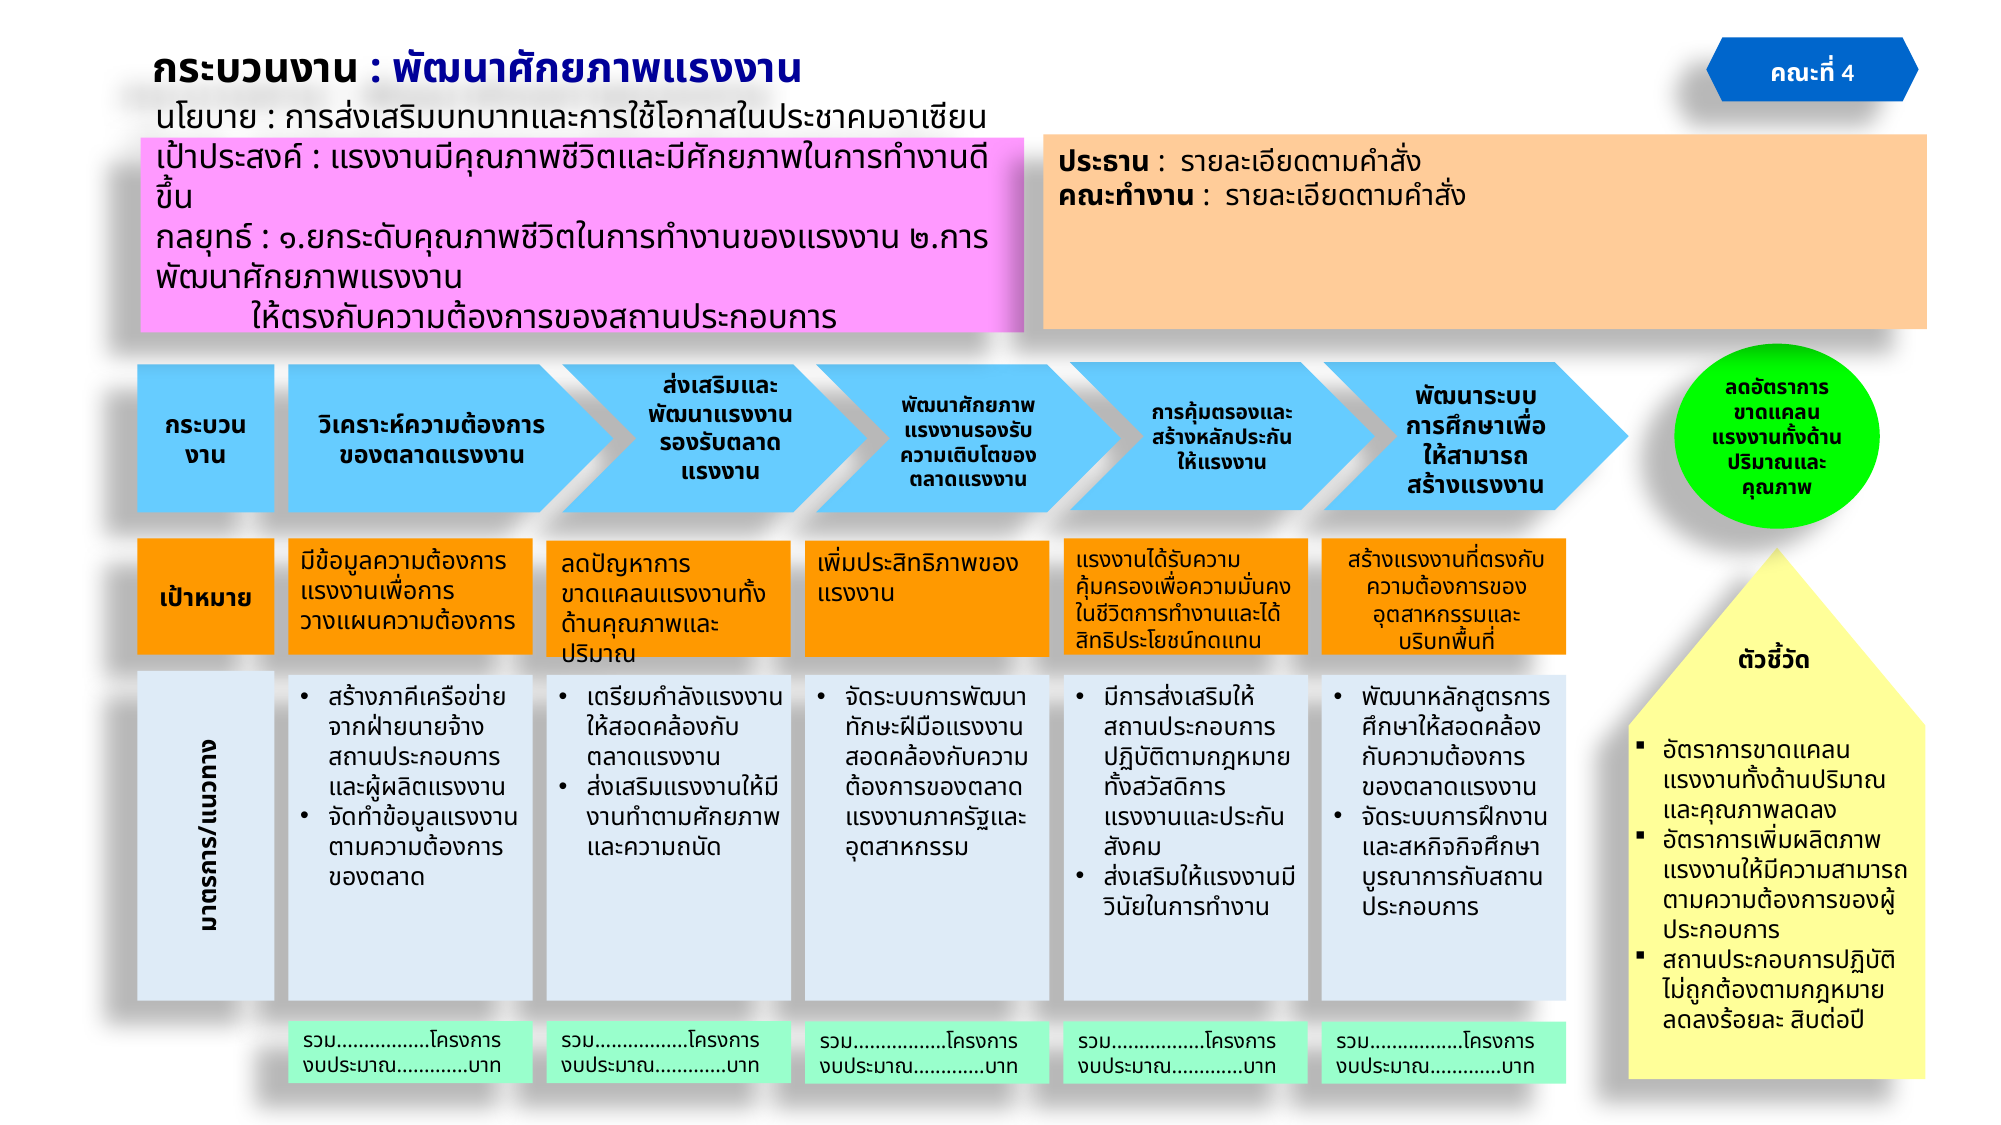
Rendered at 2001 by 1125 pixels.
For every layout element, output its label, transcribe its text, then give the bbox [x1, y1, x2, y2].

text_box สร้างแรงงานที่ตรงกับความต้องการของอุตสาหกรรมและ บริบทพื้นที่ [1321, 537, 1567, 656]
text_box มาตรการ/แนวทาง [136, 670, 275, 1002]
text_box จัดระบบการพัฒนาทักษะฝีมือแรงงานสอดคล้องกับความต้องการของตลาดแรงงานภาครัฐและอุตสาหกรรม [804, 674, 1050, 1002]
text_box เตรียมกำลังแรงงานให้สอดคล้องกับตลาดแรงงาน ส่งเสริมแรงงานให้มีงานทำตามศักยภาพและความถนัด [546, 674, 792, 1002]
text_box มีข้อมูลความต้องการแรงงานเพื่อการวางแผนความต้องการ [287, 537, 534, 656]
text_box ลดอัตราการขาดแคลนแรงงานทั้งด้านปริมาณและคุณภาพ [1673, 369, 1881, 530]
text_box วิเคราะห์ความต้องการของตลาดแรงงาน [287, 372, 615, 514]
text_box กระบวน งาน [136, 372, 275, 513]
text_box นโยบาย : การส่งเสริมบทบาทและการใช้โอกาสในประชาคมอาเซียน เป้าประสงค์ : แรงงานมีคุณภาพชีวิตและมีศักยภาพในการทำงานดีขึ้น กลยุทธ์ : ๑.ยกระดับคุณภาพชีวิตในการทำงานของแรงงาน ๒.การพัฒนาศักยภาพแรงงาน ให้ตรงกับความต้องการของสถานประกอบการ [140, 137, 1025, 333]
text_box เป้าหมาย [136, 537, 275, 656]
text_box รวม.................โครงการ งบประมาณ.............บาท [1062, 1020, 1309, 1085]
text_box รวม.................โครงการ งบประมาณ.............บาท [546, 1020, 792, 1084]
text_box ส่งเสริมและพัฒนาแรงงานรองรับตลาดแรงงาน [559, 372, 869, 514]
text_box ตัวชี้วัด อัตราการขาดแคลนแรงงานทั้งด้านปริมาณและคุณภาพลดลง อัตราการเพิ่มผลิตภาพแรงงานให้มีความสามารถตามความต้องการของผู้ประกอบการ สถานประกอบการปฏิบัติไม่ถูกต้องตามกฎหมายลดลงร้อยละ สิบต่อปี [1627, 561, 1927, 1081]
text_box แรงงานได้รับความคุ้มครองเพื่อความมั่นคงในชีวิตการทำงานและได้สิทธิประโยชน์ทดแทน [1063, 537, 1309, 656]
title กระบวนงาน : พัฒนาศักยภาพแรงงาน [137, 18, 1863, 121]
text_box ลดปัญหาการขาดแคลนแรงงานทั้งด้านคุณภาพและปริมาณ [545, 540, 792, 658]
text_box คณะที่ 4 [1705, 36, 1920, 103]
text_box การคุ้มตรองและสร้างหลักประกันให้แรงงาน [1067, 369, 1377, 512]
text_box เพิ่มประสิทธิภาพของแรงงาน [804, 540, 1050, 658]
text_box ประธาน : รายละเอียดตามคำสั่ง คณะทำงาน : รายละเอียดตามคำสั่ง [1042, 133, 1928, 330]
text_box มีการส่งเสริมให้สถานประกอบการปฏิบัติตามกฎหมายทั้งสวัสดิการแรงงานและประกันสังคม ส่งเสริมให้แรงงานมีวินัยในการทำงาน [1063, 674, 1309, 1002]
text_box รวม.................โครงการ งบประมาณ.............บาท [1321, 1021, 1567, 1085]
text_box พัฒนาหลักสูตรการศึกษาให้สอดคล้องกับความต้องการของตลาดแรงงาน จัดระบบการฝึกงานและสหกิจกิจศึกษาบูรณาการกับสถานประกอบการ [1321, 674, 1567, 1002]
text_box รวม.................โครงการ งบประมาณ.............บาท [804, 1020, 1050, 1085]
text_box พัฒนาระบบการศึกษาเพื่อให้สามารถสร้างแรงงาน [1321, 369, 1631, 512]
text_box พัฒนาศักยภาพแรงงานรองรับความเติบโตของตลาดแรงงาน [813, 364, 1123, 514]
text_box สร้างภาคีเครือข่ายจากฝ่ายนายจ้าง สถานประกอบการและผู้ผลิตแรงงาน จัดทำข้อมูลแรงงานตามความต้องการของตลาด [287, 674, 534, 1002]
text_box รวม.................โครงการ งบประมาณ.............บาท [287, 1020, 534, 1084]
